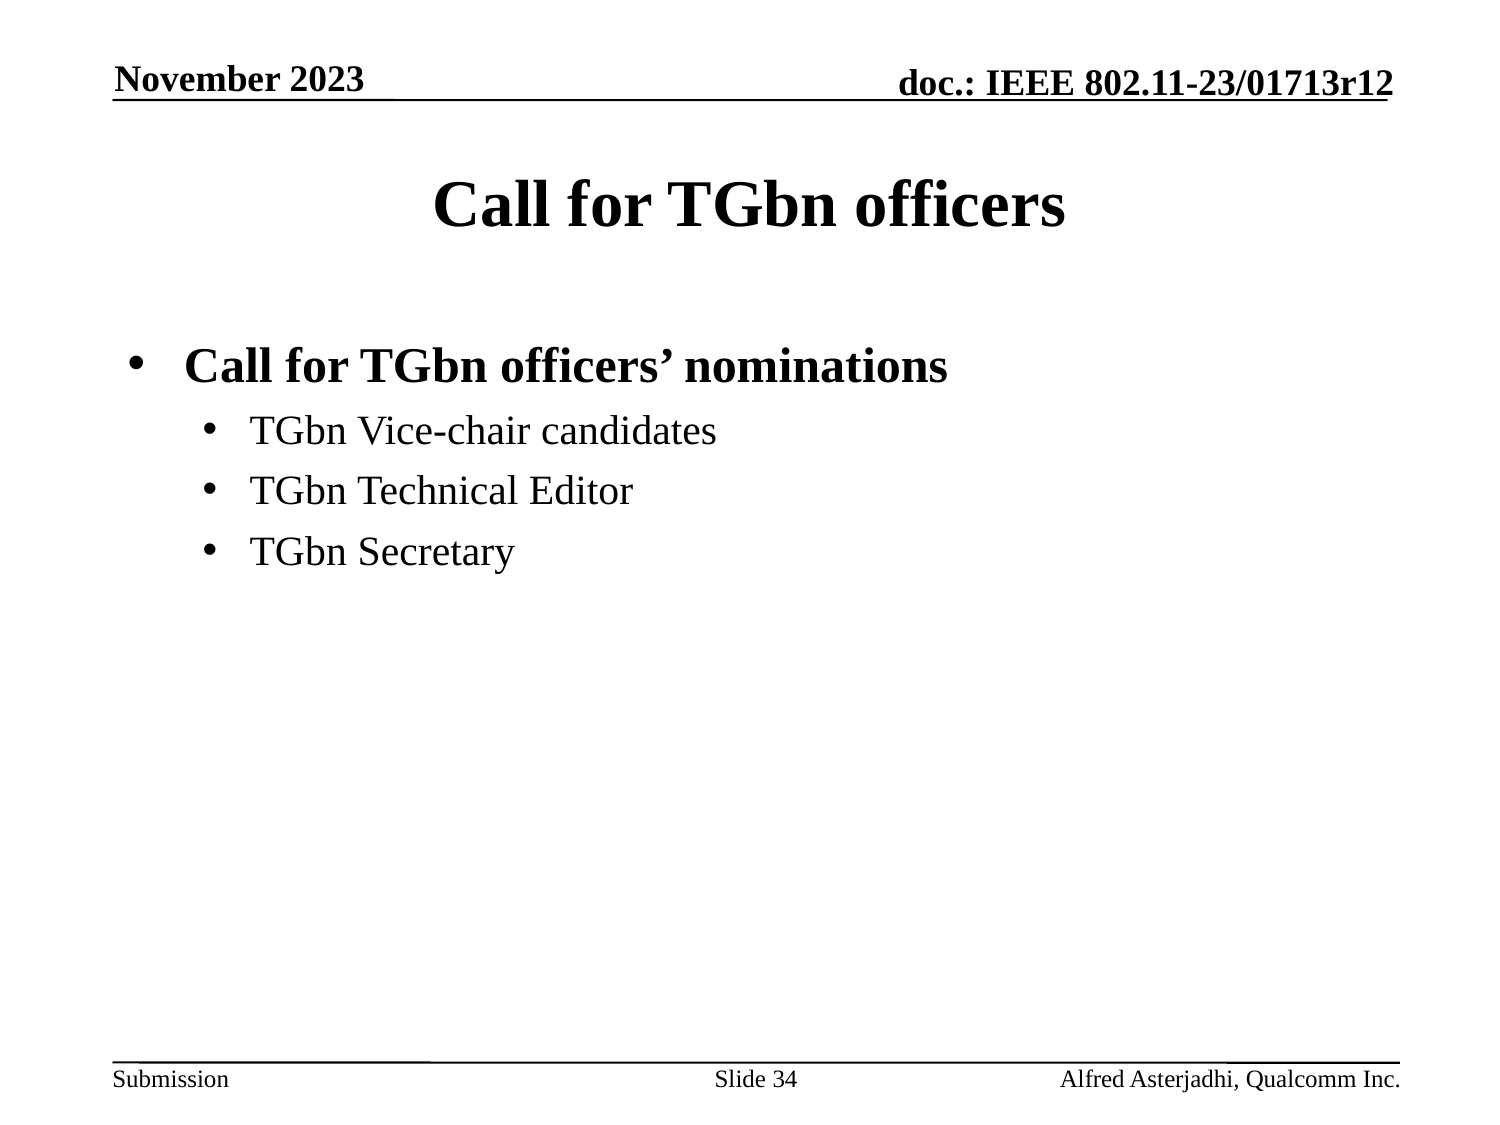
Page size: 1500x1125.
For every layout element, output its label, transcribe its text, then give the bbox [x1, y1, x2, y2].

footer Alfred Asterjadhi, Qualcomm Inc. [878, 1061, 1402, 1093]
slide_number Slide 34 [712, 1061, 800, 1123]
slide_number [114, 54, 423, 100]
title Call for TGbn officers [112, 112, 1388, 288]
list Call for TGbn officers’ nominations TGbn Vice-chair candidates TGbn Technical Editor TGbn Secretary [112, 324, 1388, 1000]
